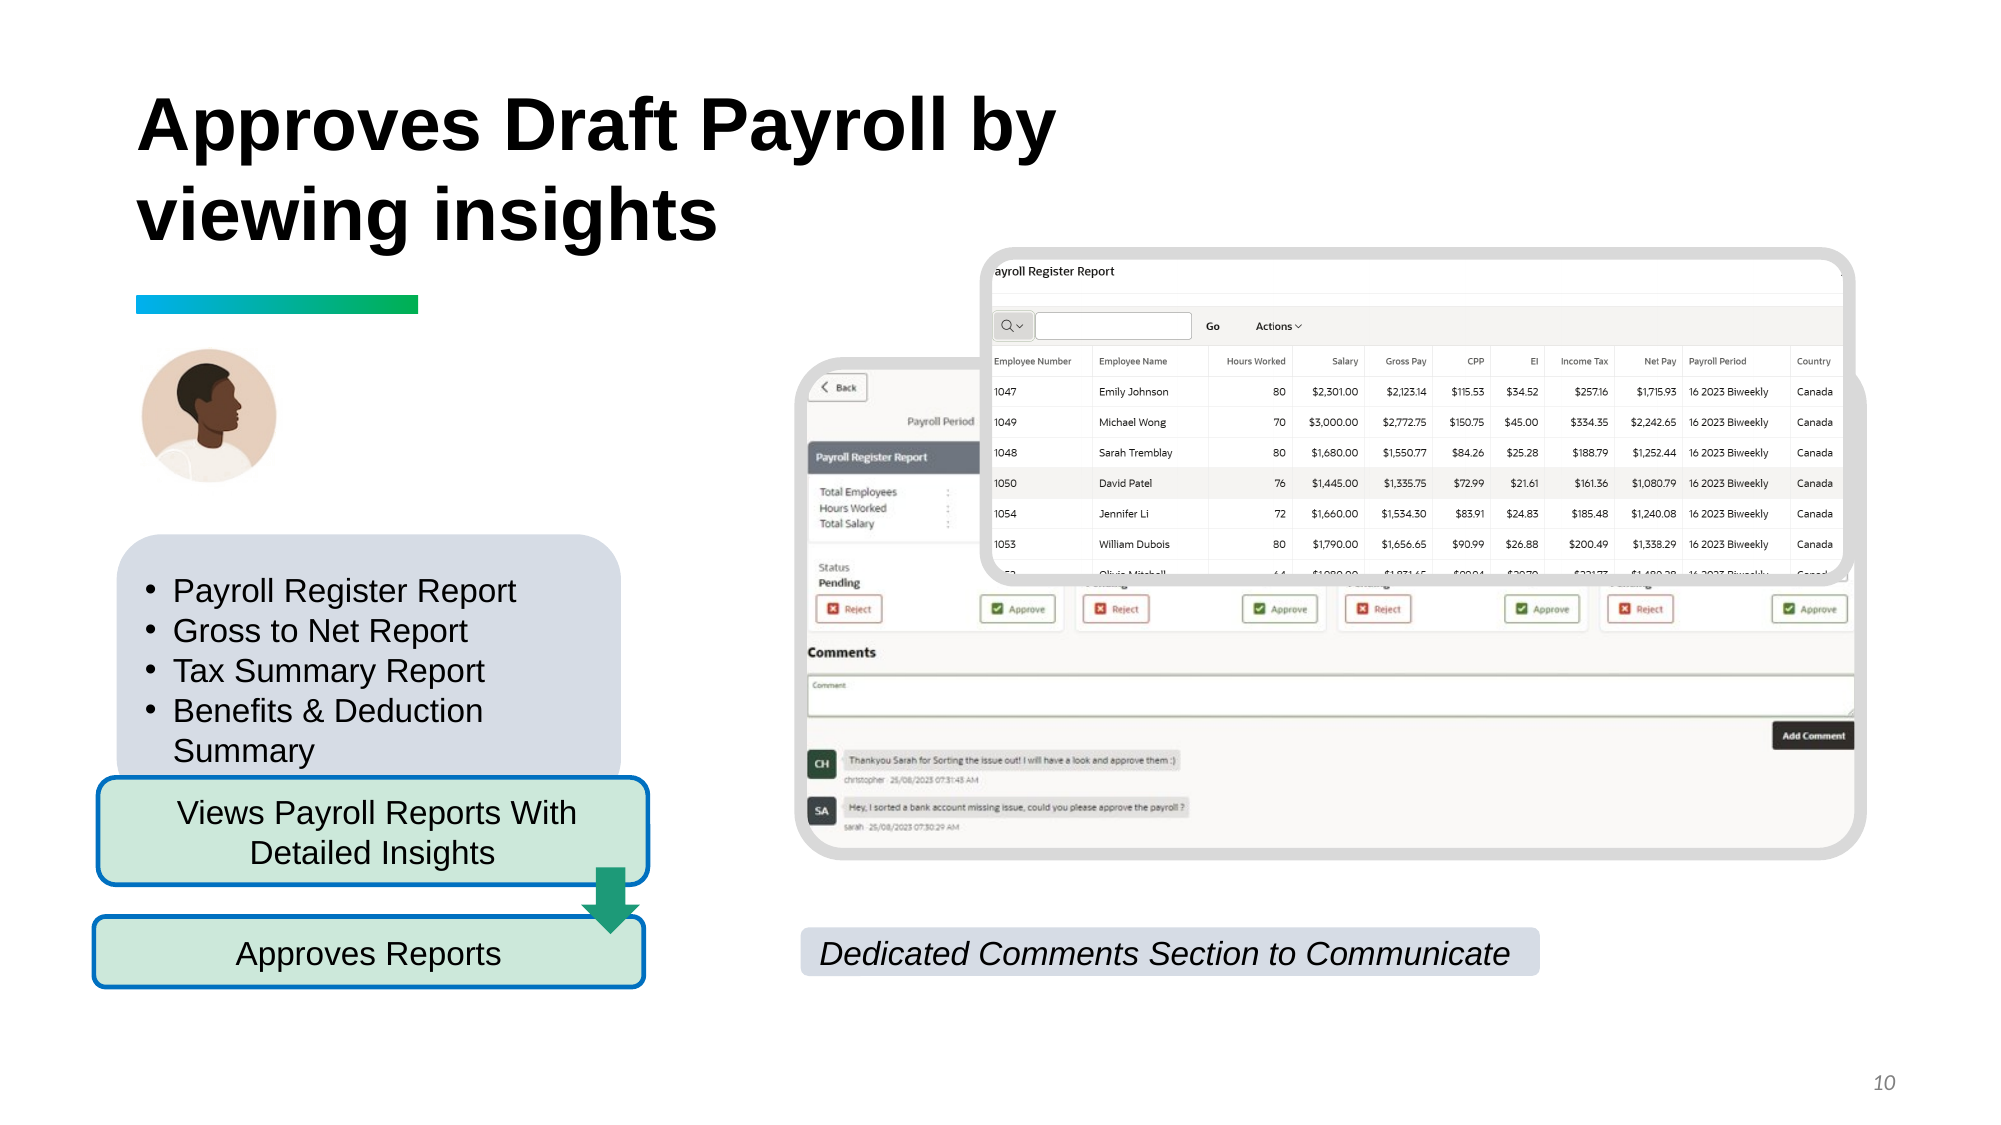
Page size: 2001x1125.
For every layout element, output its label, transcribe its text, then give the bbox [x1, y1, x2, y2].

text_box 10 [1857, 1060, 2000, 1103]
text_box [93, 777, 648, 987]
picture [800, 253, 1861, 855]
picture [136, 338, 283, 496]
text_box [135, 295, 419, 314]
text_box Dedicated Comments Section to Communicate [799, 926, 1542, 978]
text_box Payroll Register Report Gross to Net Report Tax Summary Report Benefits & Deduction Summary [115, 533, 622, 775]
text_box Approves Draft Payroll by viewing insights [121, 68, 1159, 354]
